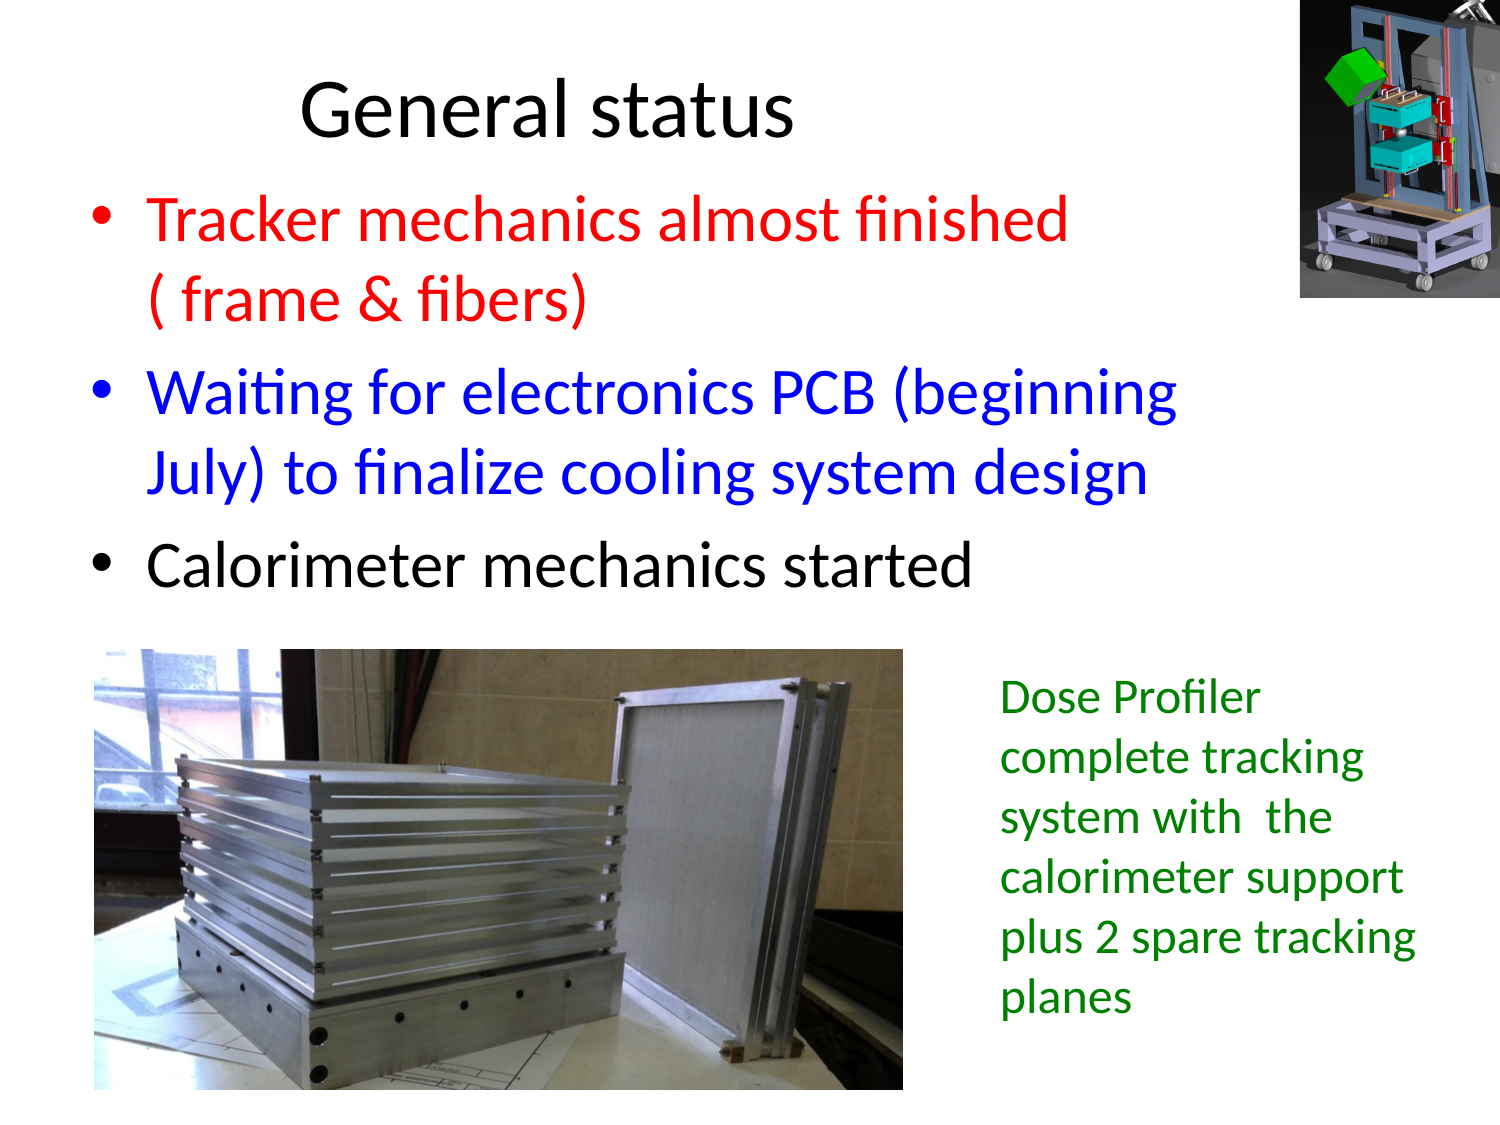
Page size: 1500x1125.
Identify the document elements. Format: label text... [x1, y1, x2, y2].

list Tracker mechanics almost finished ( frame & fibers) Waiting for electronics PCB (beginning July) to finalize cooling system design Calorimeter mechanics started [75, 166, 1280, 621]
text_box Dose Profiler complete tracking system with the calorimeter support plus 2 spare tracking planes [985, 655, 1442, 1031]
picture [1299, 0, 1500, 298]
picture [94, 649, 903, 1090]
title General status [75, 45, 1021, 163]
